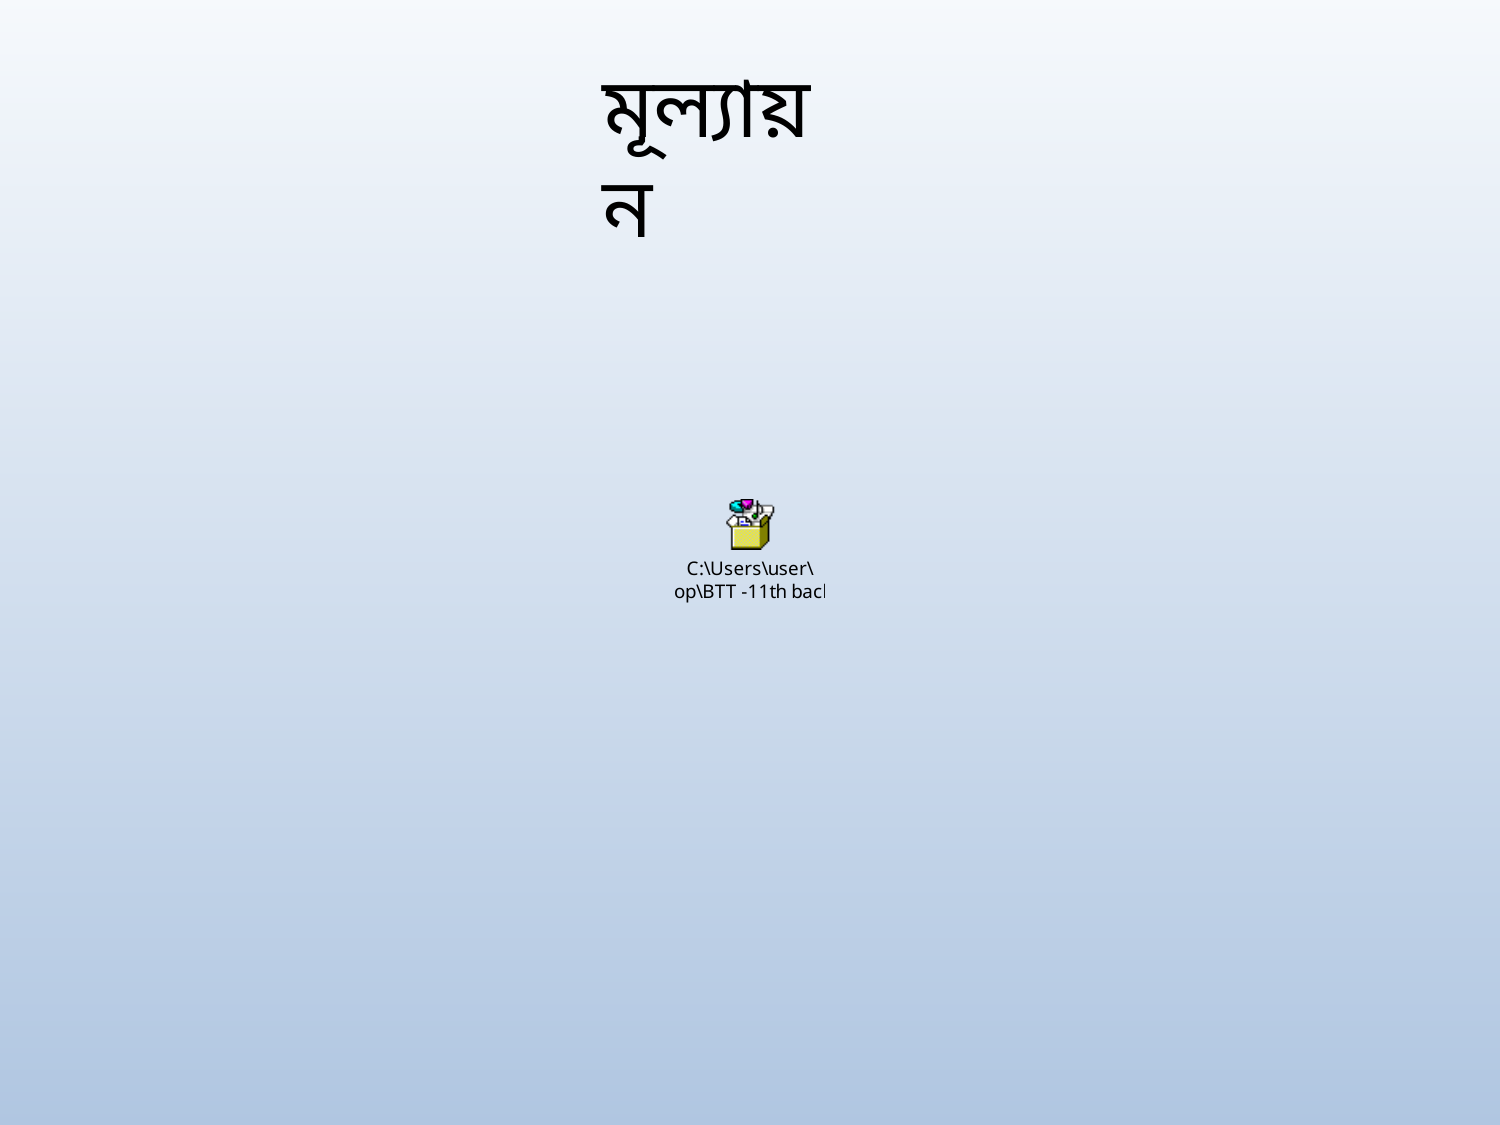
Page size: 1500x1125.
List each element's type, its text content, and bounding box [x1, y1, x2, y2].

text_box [674, 498, 826, 626]
text_box মূল্যায়ন [587, 46, 850, 261]
